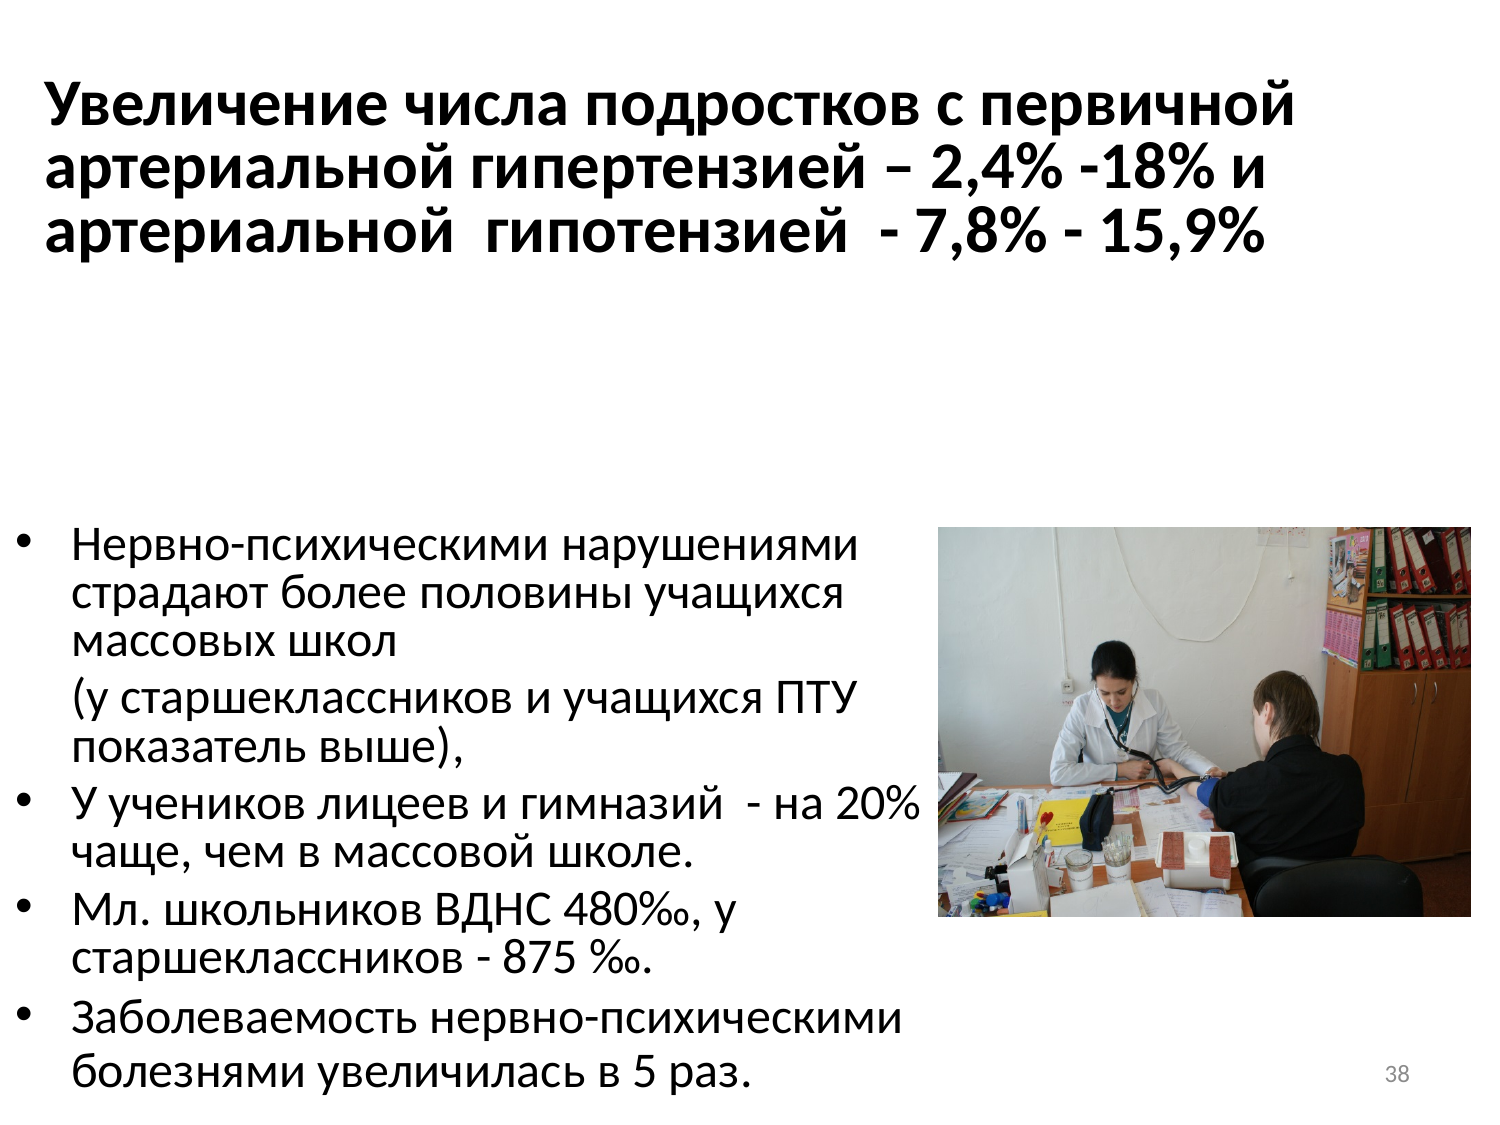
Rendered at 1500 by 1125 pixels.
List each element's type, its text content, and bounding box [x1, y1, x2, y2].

list Нервно-психическими нарушениями страдают более половины учащихся массовых школ (у старшеклассников и учащихся ПТУ показатель выше), У учеников лицеев и гимназий - на 20% чаще, чем в массовой школе. Мл. школьников ВДНС 480‰, у старшеклассников - 875 ‰. Заболеваемость нервно-психическими болезнями увеличилась в 5 раз. [0, 444, 939, 1125]
text_box Увеличение числа подростков с первичной артериальной гипертензией – 2,4% -18% и артериальной гипотензией - 7,8% - 15,9% [29, 66, 1471, 273]
picture [938, 526, 1471, 918]
slide_number 38 [1074, 1042, 1425, 1103]
